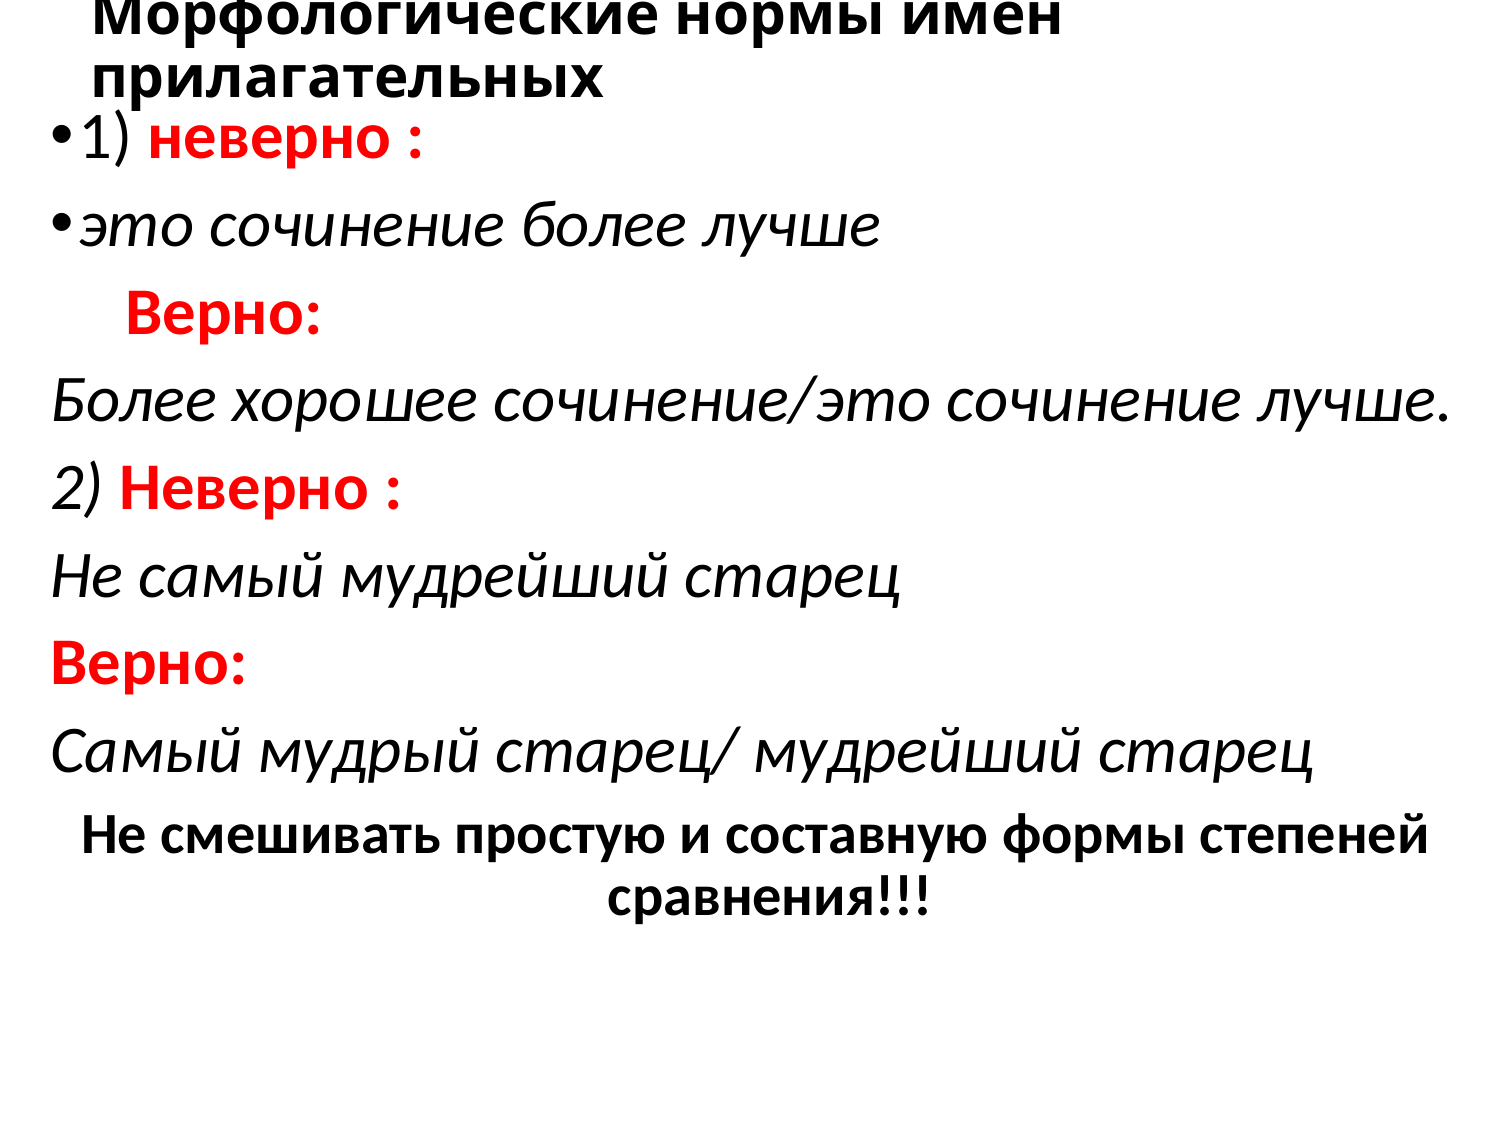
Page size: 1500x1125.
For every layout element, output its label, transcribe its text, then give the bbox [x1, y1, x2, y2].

list 1) неверно : это сочинение более лучше Верно: Более хорошее сочинение/это сочинение лучше. 2) Неверно : Не самый мудрейший старец Верно: Самый мудрый старец/ мудрейший старец Не смешивать простую и составную формы степеней сравнения!!! [35, 93, 1477, 1102]
title Морфологические нормы имен прилагательных [75, 0, 1425, 93]
